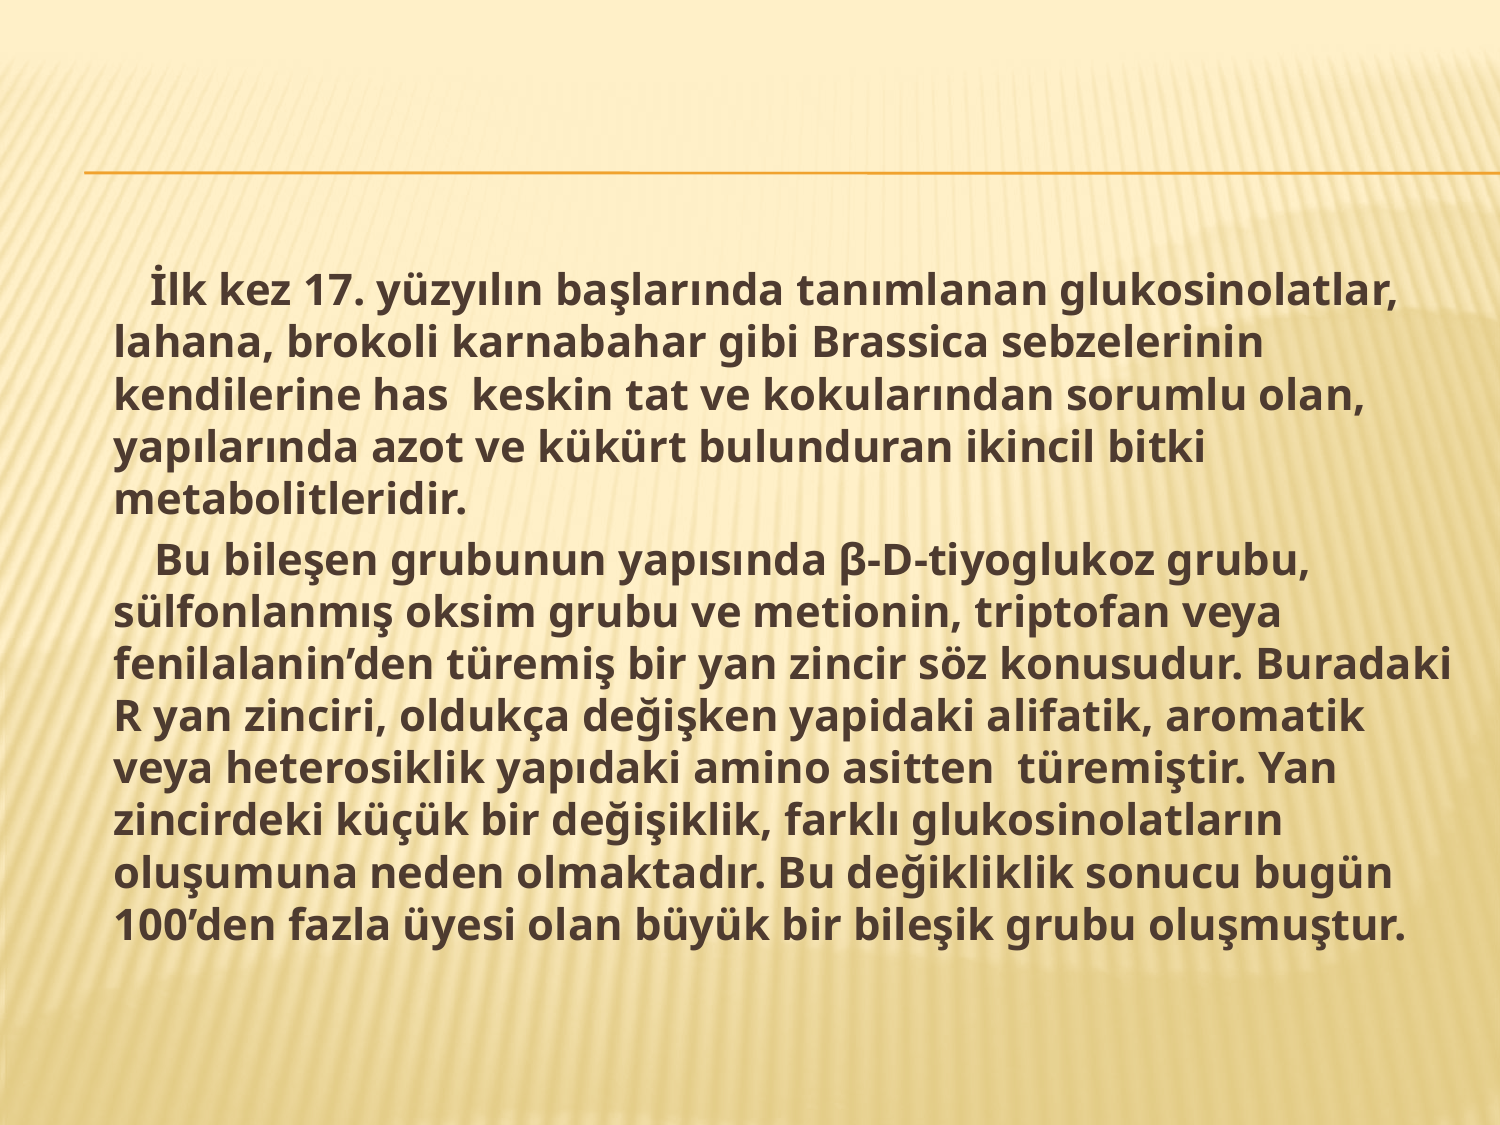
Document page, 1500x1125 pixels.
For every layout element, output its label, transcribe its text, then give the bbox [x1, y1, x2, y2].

list İlk kez 17. yüzyılın başlarında tanımlanan glukosinolatlar, lahana, brokoli karnabahar gibi Brassica sebzelerinin kendilerine has keskin tat ve kokularından sorumlu olan, yapılarında azot ve kükürt bulunduran ikincil bitki metabolitleridir. Bu bileşen grubunun yapısında β-D-tiyoglukoz grubu, sülfonlanmış oksim grubu ve metionin, triptofan veya fenilalanin’den türemiş bir yan zincir söz konusudur. Buradaki R yan zinciri, oldukça değişken yapidaki alifatik, aromatik veya heterosiklik yapıdaki amino asitten türemiştir. Yan zincirdeki küçük bir değişiklik, farklı glukosinolatların oluşumuna neden olmaktadır. Bu değikliklik sonucu bugün 100’den fazla üyesi olan büyük bir bileşik grubu oluşmuştur. [50, 254, 1475, 998]
